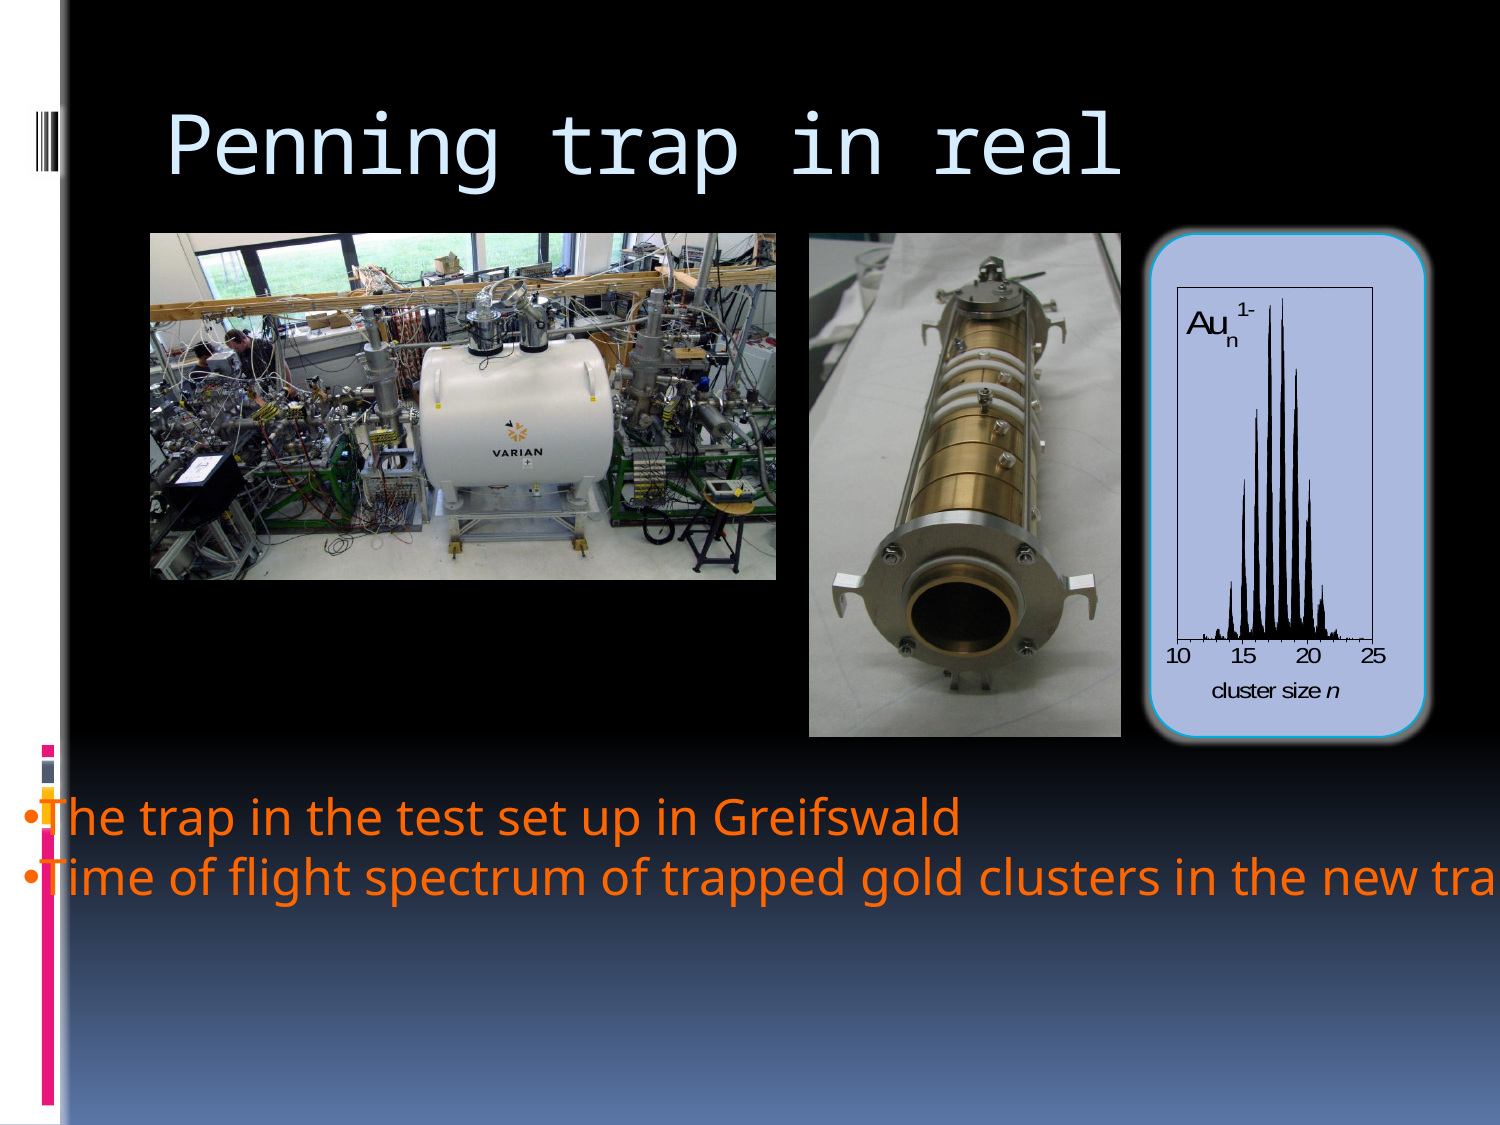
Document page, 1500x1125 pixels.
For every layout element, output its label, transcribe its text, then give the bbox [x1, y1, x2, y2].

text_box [1129, 233, 1426, 738]
picture [149, 233, 777, 581]
text_box The trap in the test set up in Greifswald Time of flight spectrum of trapped gold clusters in the new trap [7, 778, 1500, 914]
title Penning trap in real [150, 83, 1425, 234]
picture [808, 233, 1121, 738]
